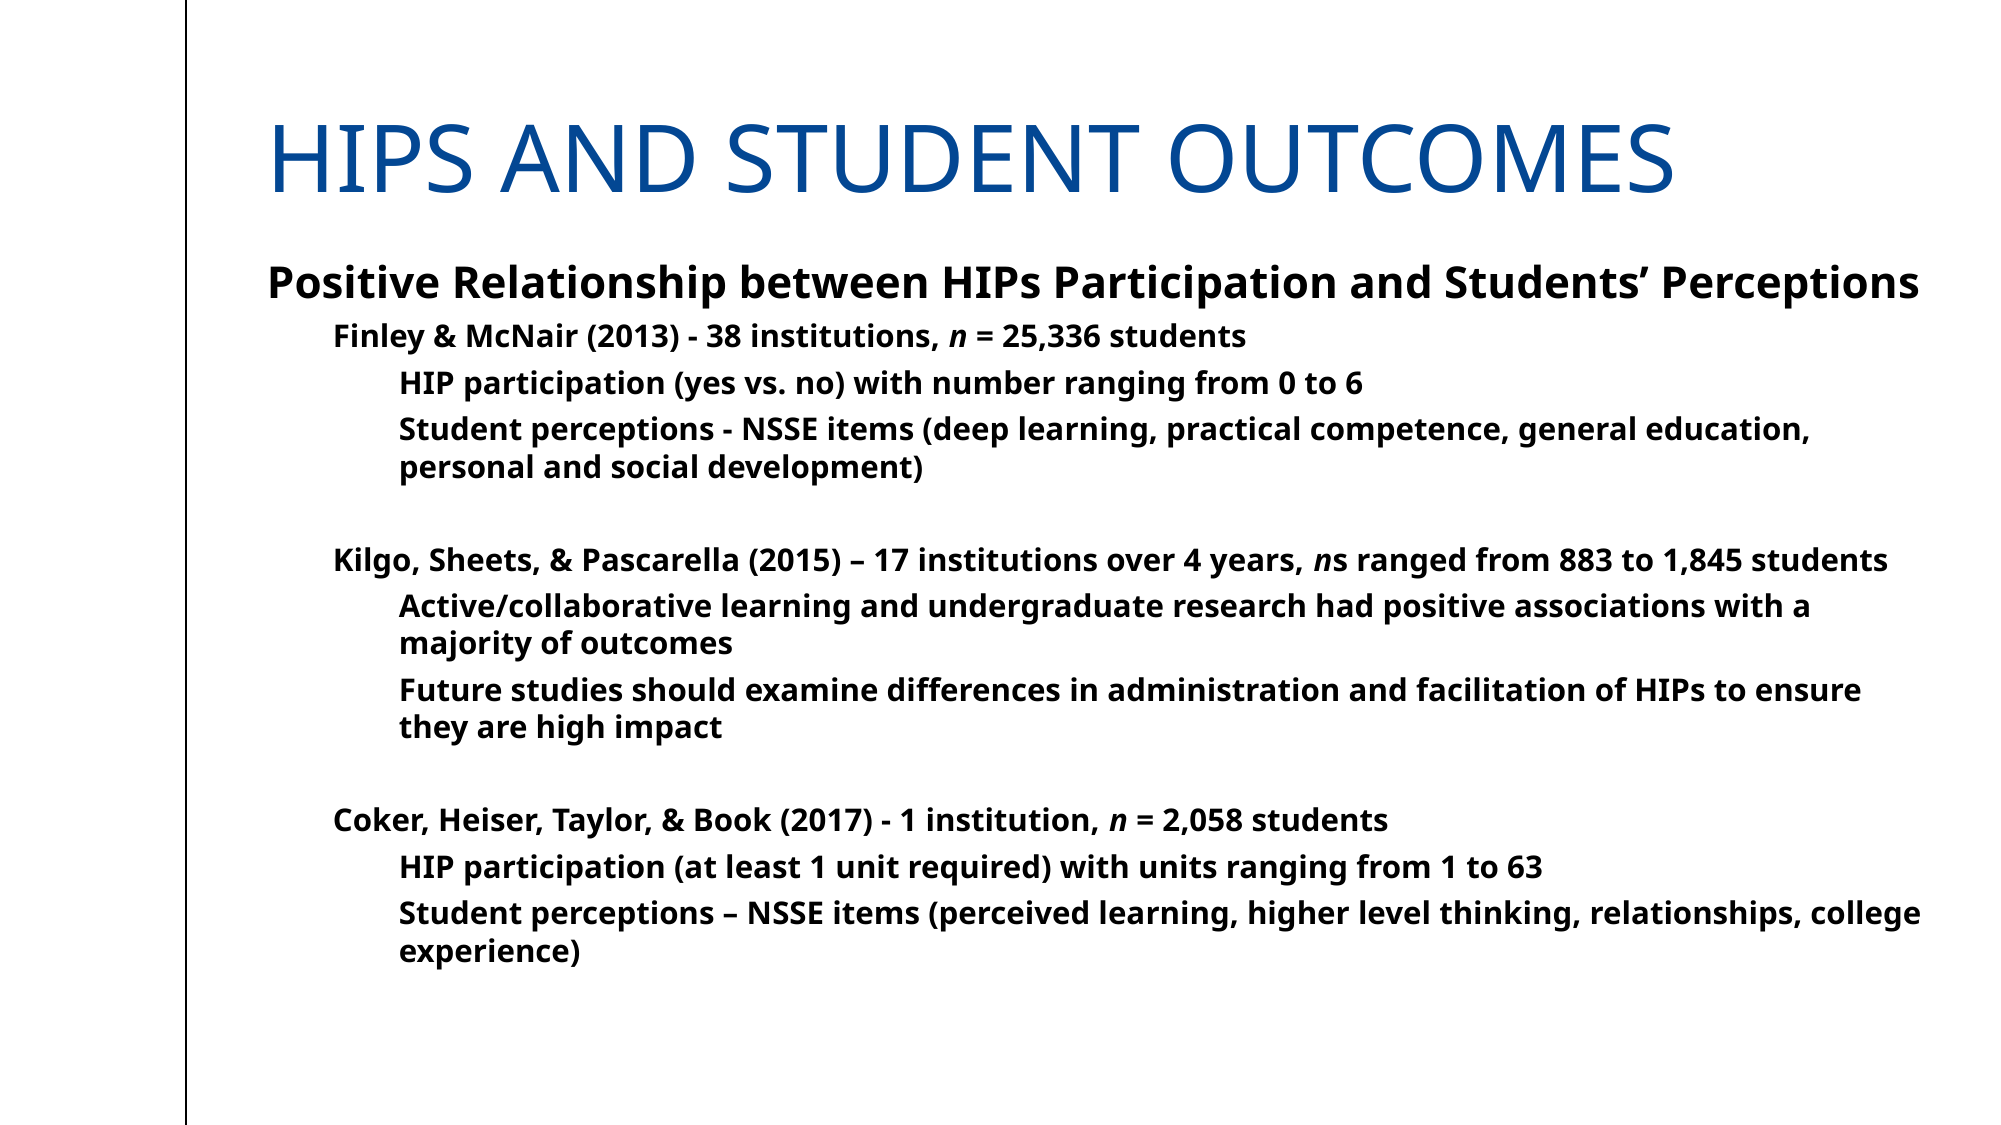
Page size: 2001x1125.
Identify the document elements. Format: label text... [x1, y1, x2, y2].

list Positive Relationship between HIPs Participation and Students’ Perceptions Finley & McNair (2013) - 38 institutions, n = 25,336 students HIP participation (yes vs. no) with number ranging from 0 to 6 Student perceptions - NSSE items (deep learning, practical competence, general education, personal and social development) Kilgo, Sheets, & Pascarella (2015) – 17 institutions over 4 years, ns ranged from 883 to 1,845 students Active/collaborative learning and undergraduate research had positive associations with a majority of outcomes Future studies should examine differences in administration and facilitation of HIPs to ensure they are high impact Coker, Heiser, Taylor, & Book (2017) - 1 institution, n = 2,058 students HIP participation (at least 1 unit required) with units ranging from 1 to 63 Student perceptions – NSSE items (perceived learning, higher level thinking, relationships, college experience) [266, 247, 1930, 1043]
title Hips and student outcomes [266, 55, 1930, 221]
